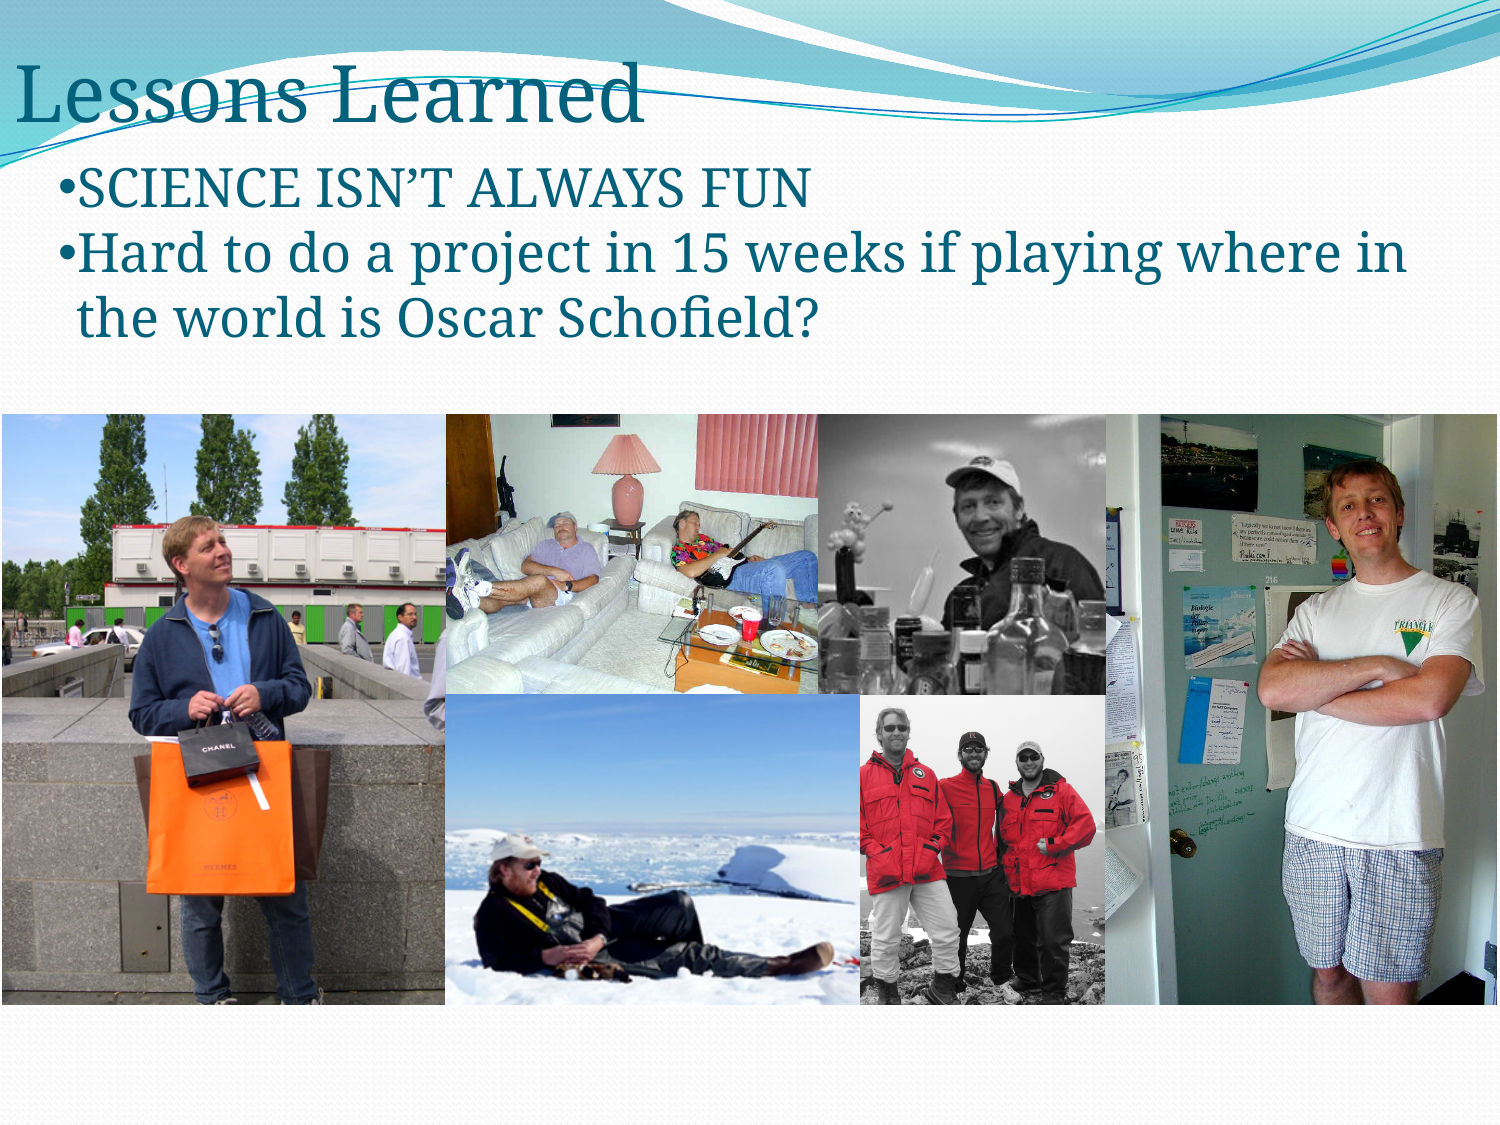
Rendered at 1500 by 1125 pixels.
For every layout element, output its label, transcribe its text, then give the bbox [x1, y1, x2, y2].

text_box SCIENCE ISN’T ALWAYS FUN Hard to do a project in 15 weeks if playing where in the world is Oscar Schofield? [43, 146, 1471, 357]
text_box Lessons Learned [0, 35, 1471, 146]
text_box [2, 414, 1497, 1006]
